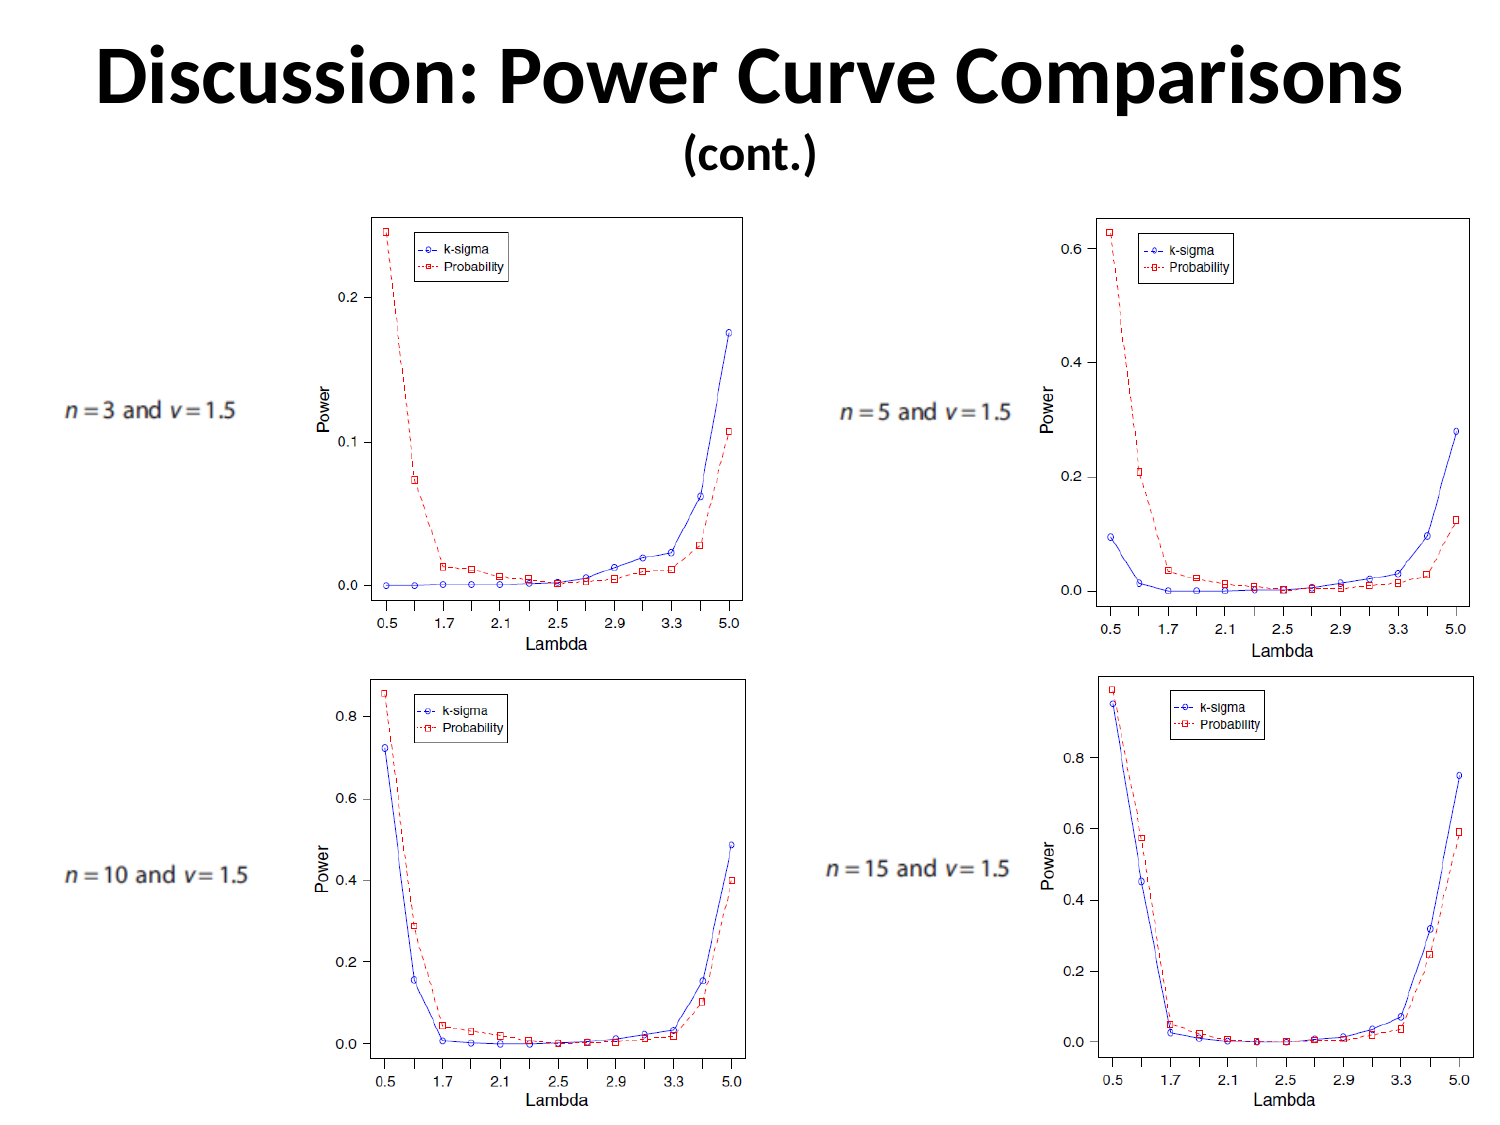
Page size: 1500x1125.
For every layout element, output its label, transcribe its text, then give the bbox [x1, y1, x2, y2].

picture [312, 674, 747, 1110]
title Discussion: Power Curve Comparisons (cont.) [0, 0, 1500, 200]
picture [1037, 670, 1476, 1110]
picture [823, 852, 1013, 884]
picture [62, 393, 240, 429]
picture [313, 212, 745, 654]
picture [837, 397, 1013, 429]
picture [62, 860, 251, 892]
picture [1037, 212, 1473, 660]
